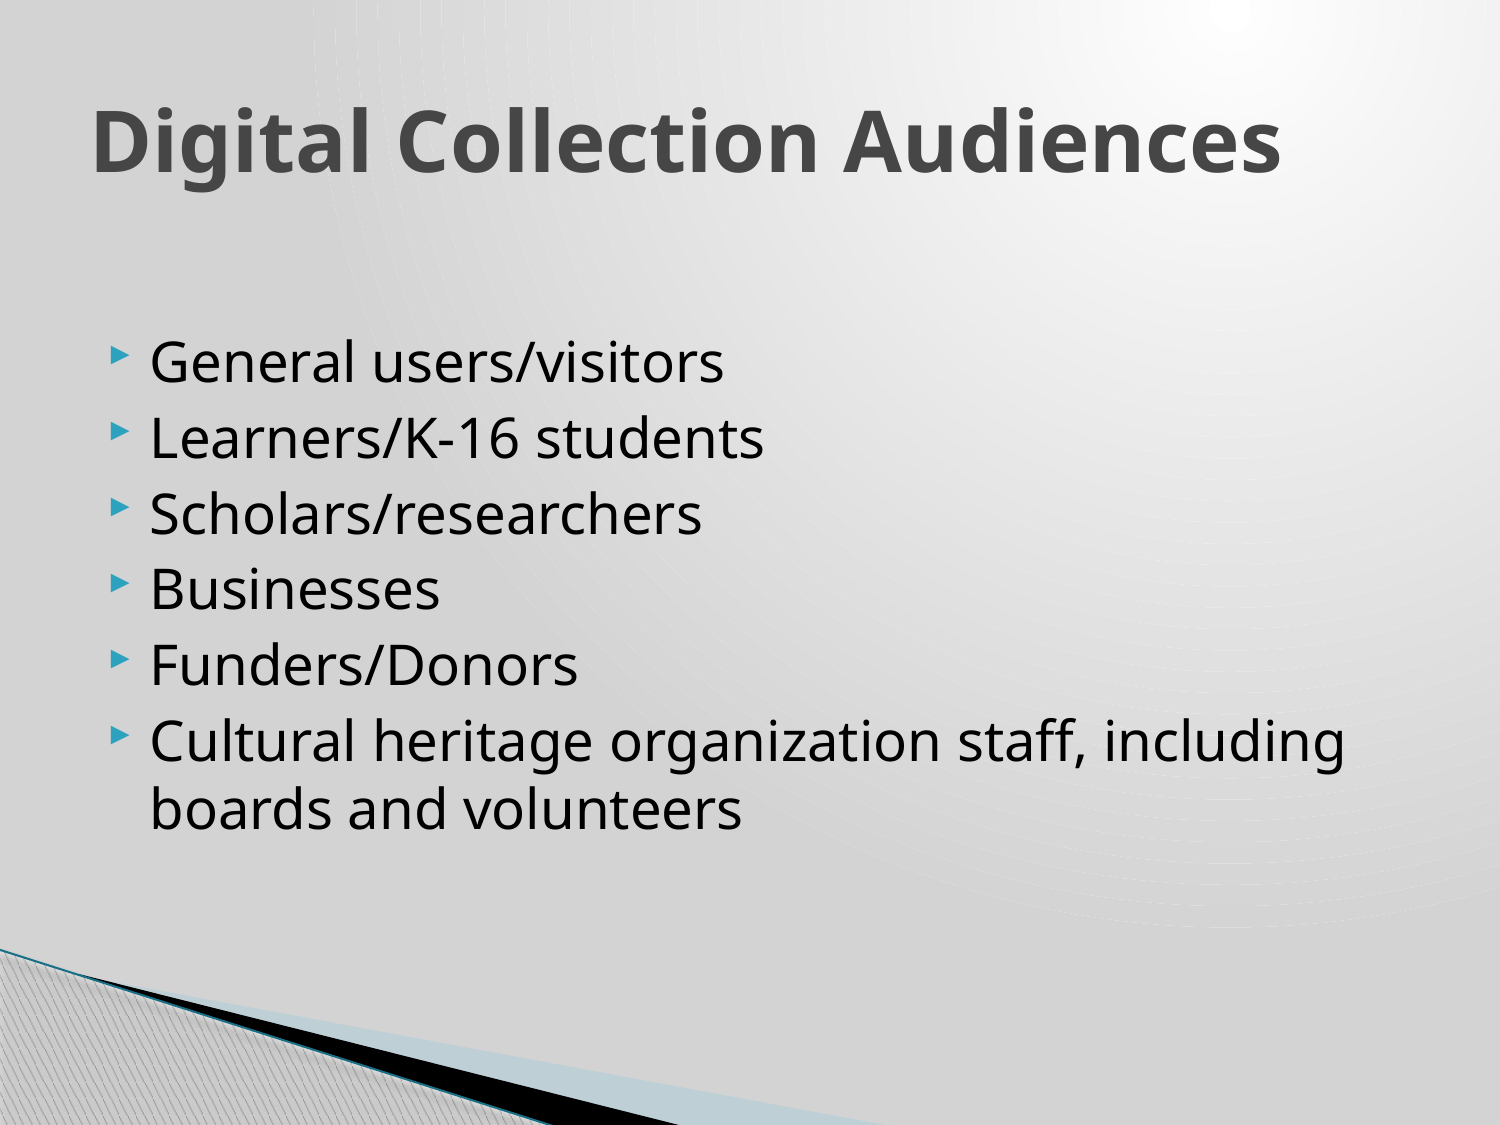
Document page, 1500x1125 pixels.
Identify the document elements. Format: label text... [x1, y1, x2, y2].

title Digital Collection Audiences [75, 45, 1425, 233]
list General users/visitors Learners/K-16 students Scholars/researchers Businesses Funders/Donors Cultural heritage organization staff, including boards and volunteers [75, 243, 1425, 986]
